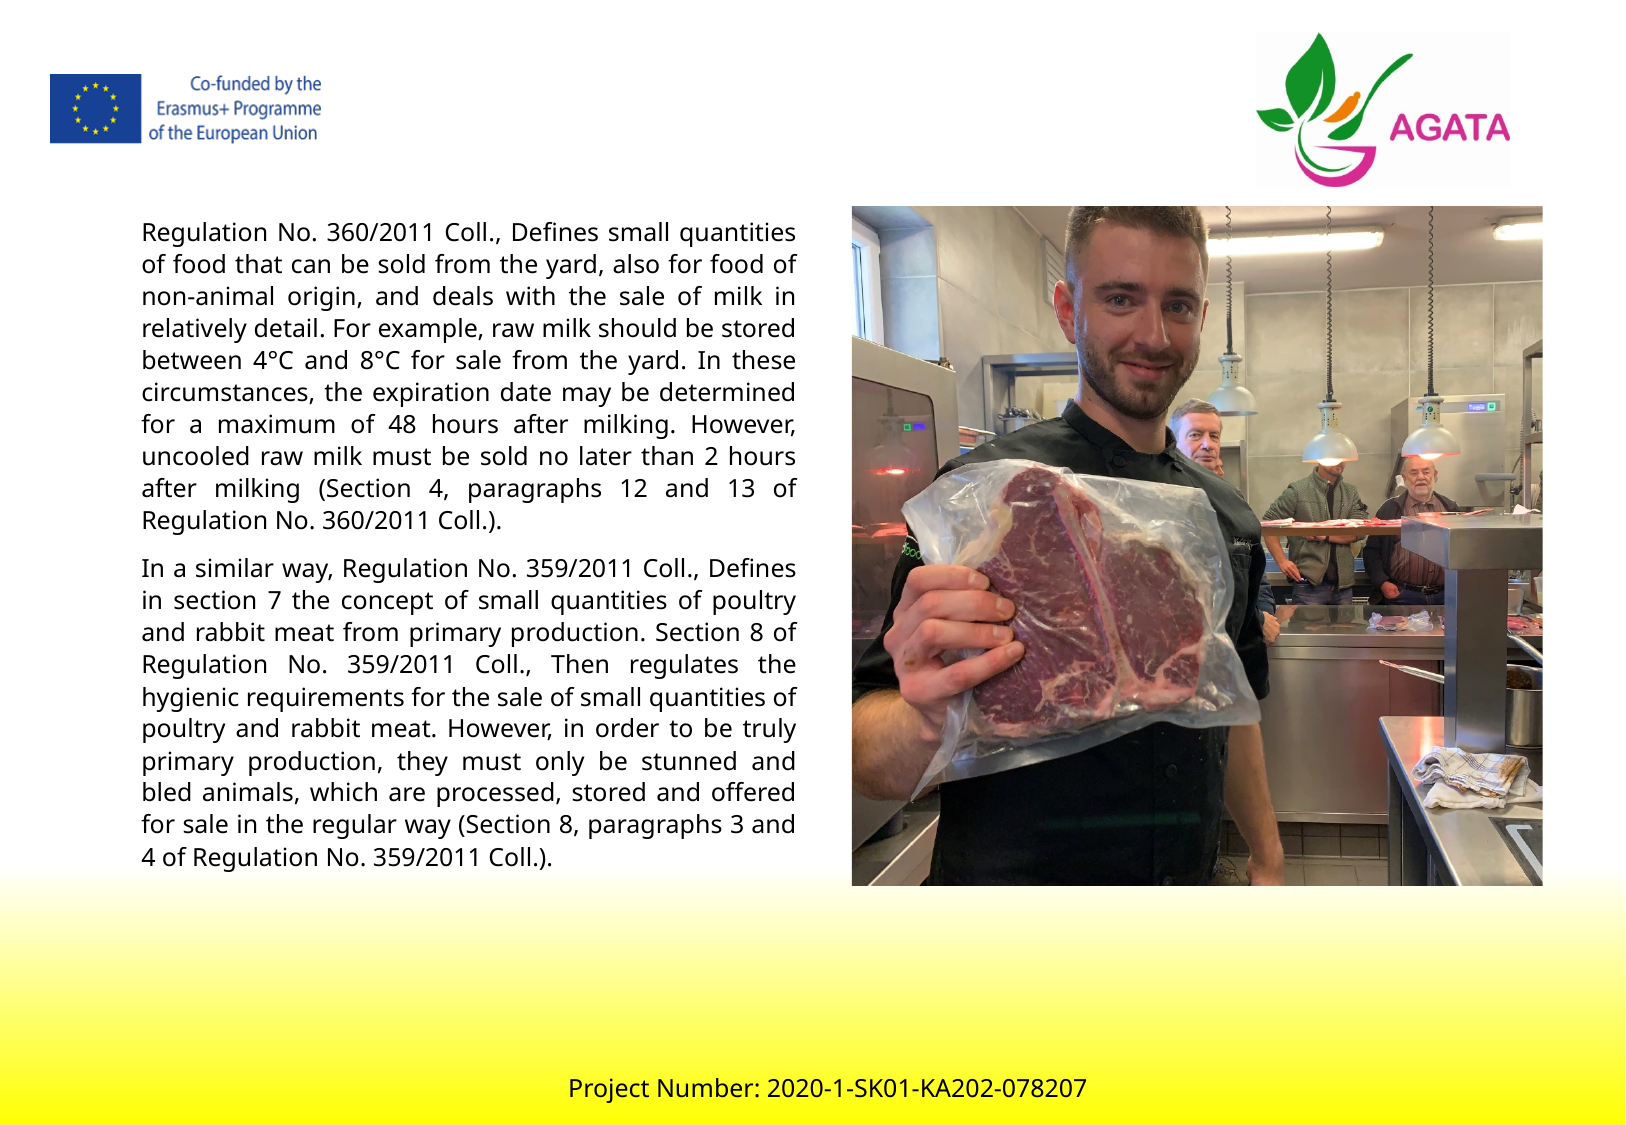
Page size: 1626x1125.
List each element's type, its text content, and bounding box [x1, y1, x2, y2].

picture [851, 206, 1543, 887]
picture [50, 74, 352, 144]
list Regulation No. 360/2011 Coll., Defines small quantities of food that can be sold from the yard, also for food of non-animal origin, and deals with the sale of milk in relatively detail. For example, raw milk should be stored between 4°C and 8°C for sale from the yard. In these circumstances, the expiration date may be determined for a maximum of 48 hours after milking. However, uncooled raw milk must be sold no later than 2 hours after milking (Section 4, paragraphs 12 and 13 of Regulation No. 360/2011 Coll.). In a similar way, Regulation No. 359/2011 Coll., Defines in section 7 the concept of small quantities of poultry and rabbit meat from primary production. Section 8 of Regulation No. 359/2011 Coll., Then regulates the hygienic requirements for the sale of small quantities of poultry and rabbit meat. However, in order to be truly primary production, they must only be stunned and bled animals, which are processed, stored and offered for sale in the regular way (Section 8, paragraphs 3 and 4 of Regulation No. 359/2011 Coll.). [89, 206, 813, 879]
picture [1256, 32, 1510, 187]
